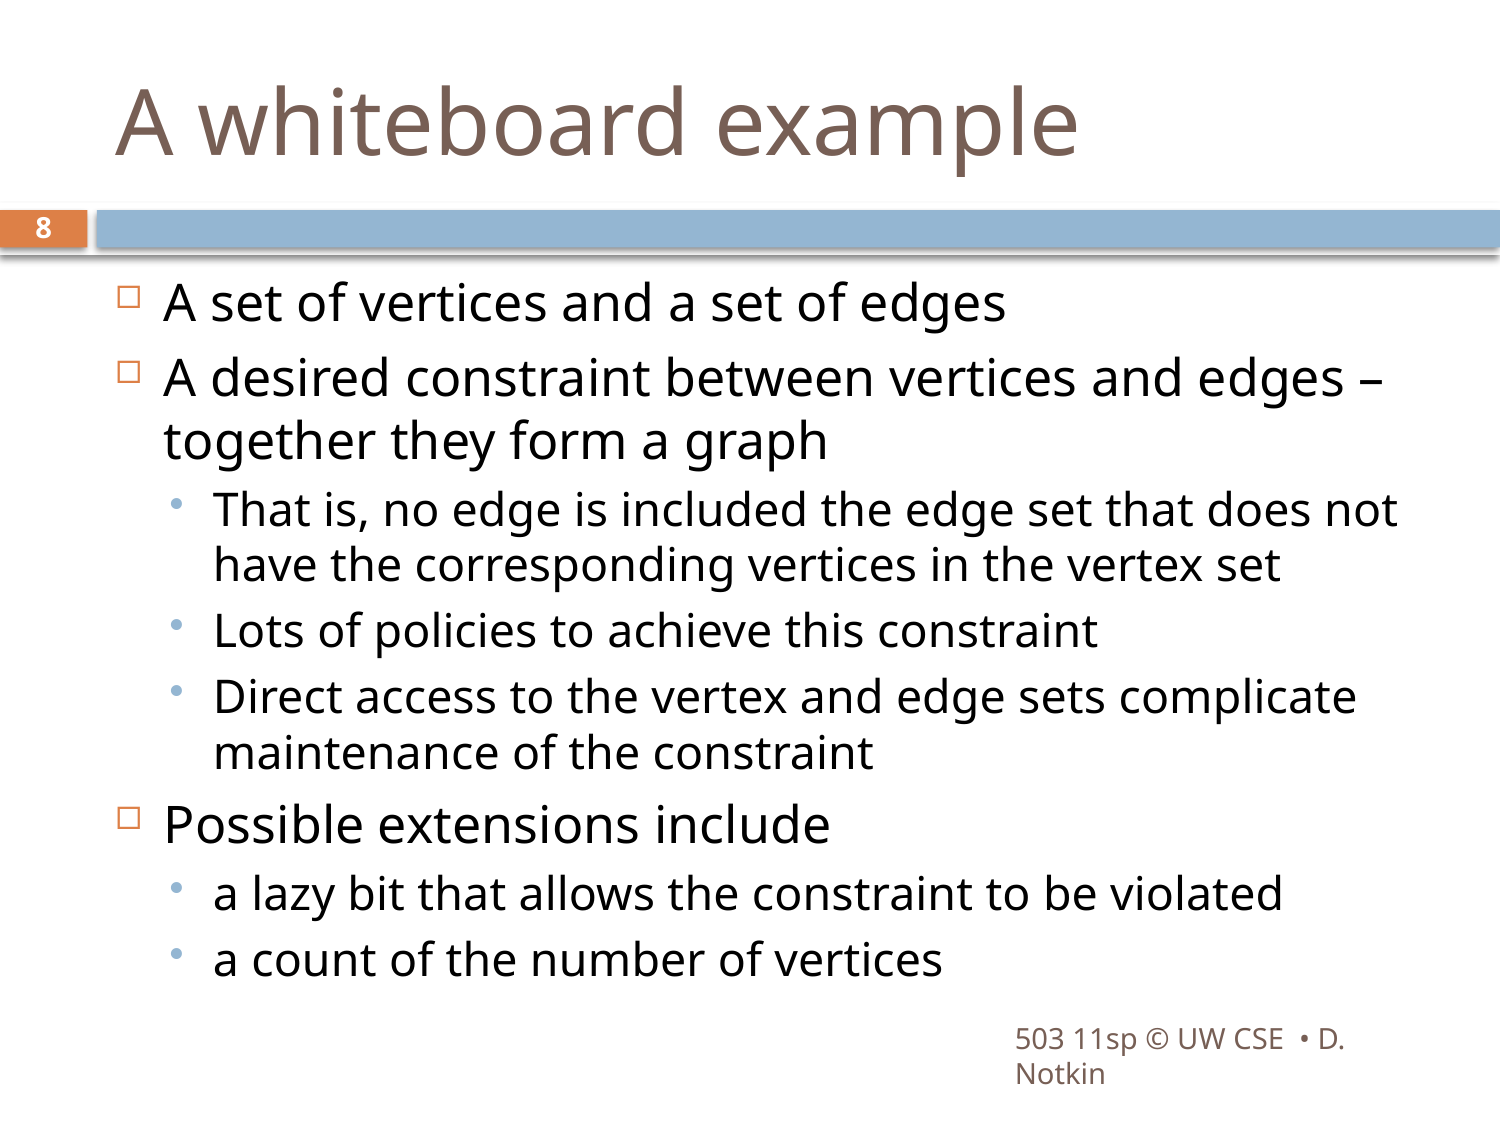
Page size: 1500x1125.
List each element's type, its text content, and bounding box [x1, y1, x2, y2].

slide_number 503 11sp © UW CSE • D. Notkin [999, 1025, 1438, 1085]
slide_number 8 [0, 208, 88, 249]
list A set of vertices and a set of edges A desired constraint between vertices and edges – together they form a graph That is, no edge is included the edge set that does not have the corresponding vertices in the vertex set Lots of policies to achieve this constraint Direct access to the vertex and edge sets complicate maintenance of the constraint Possible extensions include a lazy bit that allows the constraint to be violated a count of the number of vertices [100, 262, 1438, 1000]
title A whiteboard example [100, 37, 1438, 200]
